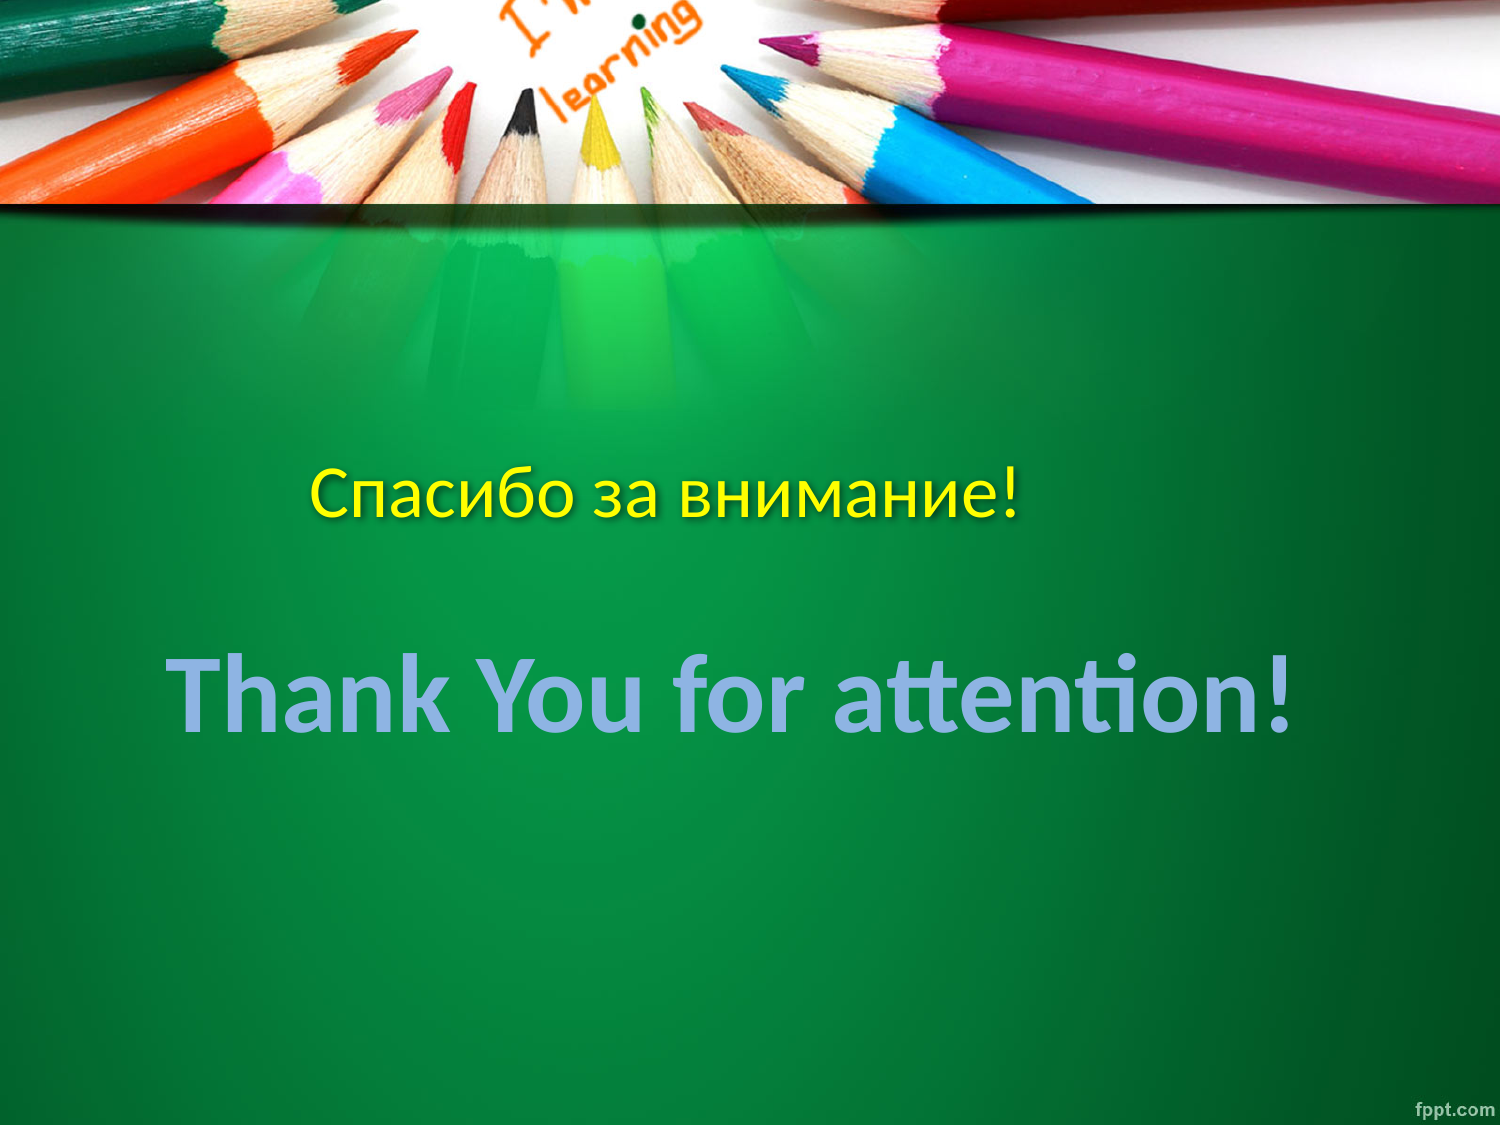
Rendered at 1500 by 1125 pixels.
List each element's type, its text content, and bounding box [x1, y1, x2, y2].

picture [0, 0, 1500, 1125]
subtitle Thank You for attention! [48, 612, 1377, 864]
title Спасибо за внимание! [73, 337, 1402, 638]
